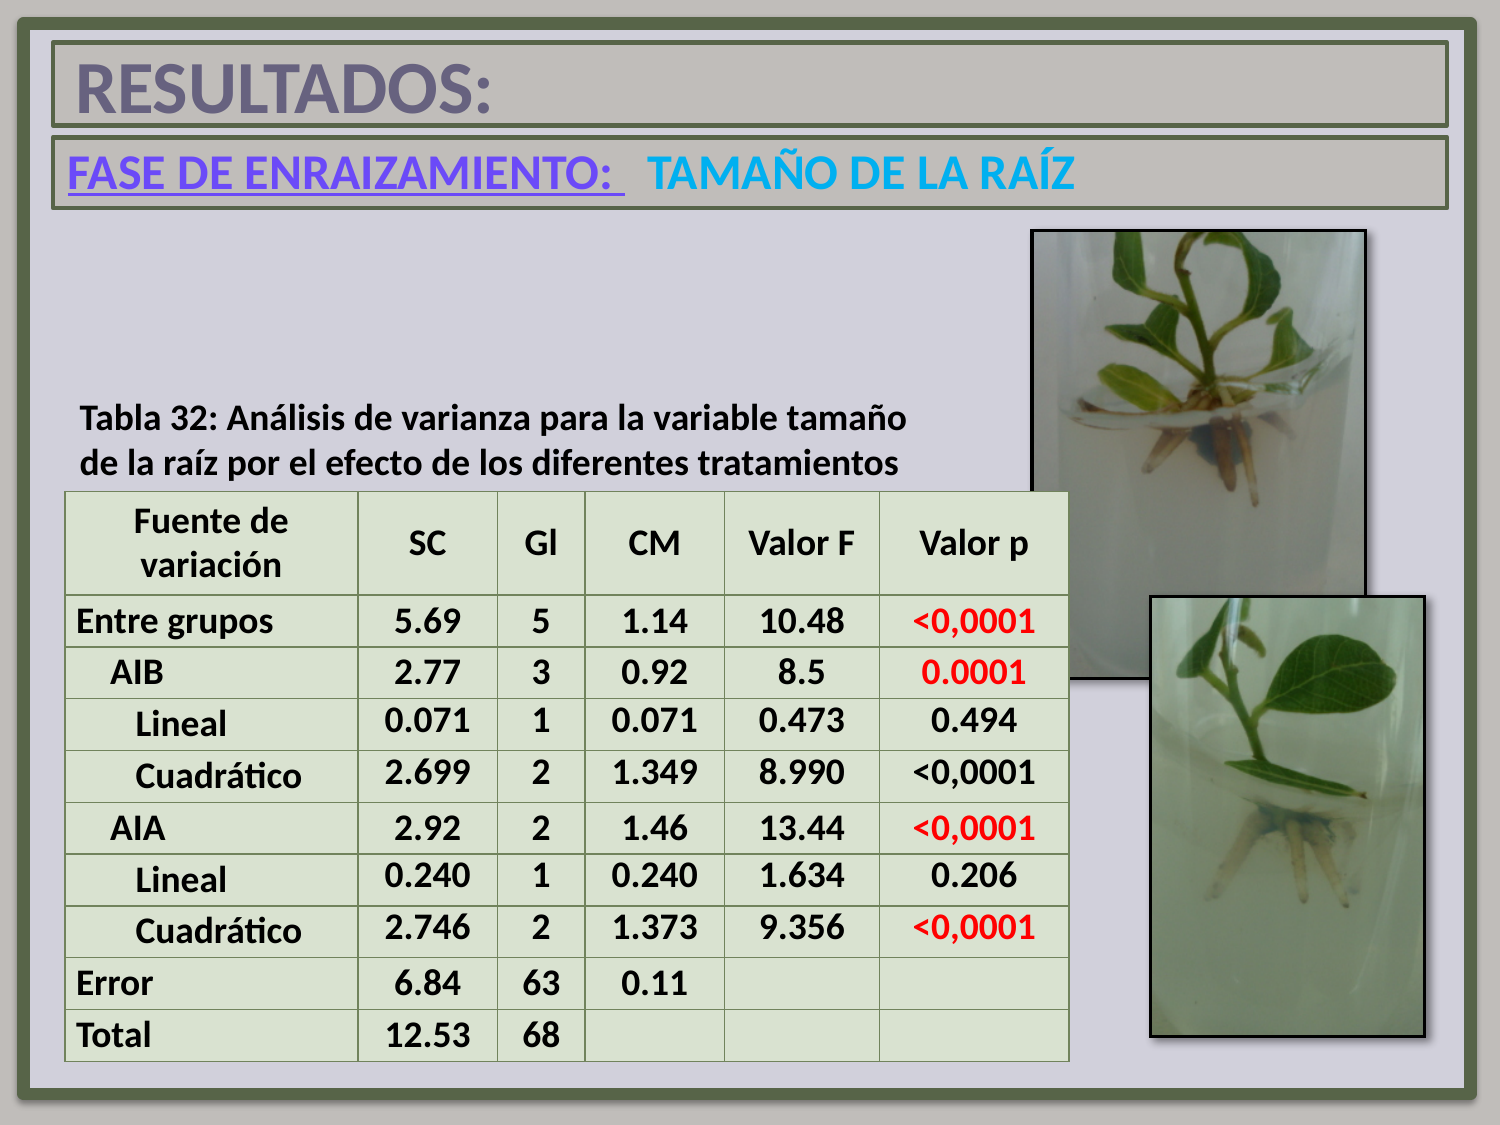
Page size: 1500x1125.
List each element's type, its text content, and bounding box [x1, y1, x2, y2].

table_cell 63 [498, 958, 584, 1009]
text_box [23, 23, 1471, 1095]
table_cell 6.84 [359, 958, 497, 1009]
text_box Tabla 32: Análisis de varianza para la variable tamaño de la raíz por el efecto de los diferentes tratamientos [64, 385, 963, 491]
table_cell 2.746 [359, 907, 497, 957]
table_cell Lineal [66, 855, 357, 905]
table_header Valor p [880, 492, 1028, 594]
picture [1033, 231, 1424, 1036]
table_cell 0.0001 [880, 648, 1068, 698]
table_cell 5 [498, 596, 584, 646]
table_header CM [586, 492, 724, 594]
table_cell 0.92 [586, 648, 724, 698]
table_cell 2 [498, 751, 584, 802]
table_cell 1.373 [586, 907, 724, 957]
table_cell 5.69 [359, 596, 497, 646]
table_cell AIA [66, 803, 357, 853]
table_cell 1.349 [586, 751, 724, 802]
table_cell Cuadrático [66, 907, 357, 957]
table_cell 8.5 [725, 648, 879, 698]
table_header Gl [498, 492, 584, 594]
table_cell 1 [498, 855, 584, 905]
table_cell [725, 1010, 879, 1061]
table_header SC [359, 492, 497, 594]
table_cell Entre grupos [66, 596, 357, 646]
table_cell 2.92 [359, 803, 497, 853]
table_cell <0,0001 [880, 751, 1068, 802]
table_cell 2.699 [359, 751, 497, 802]
table_cell Lineal [66, 699, 357, 750]
table_cell 12.53 [359, 1010, 497, 1061]
table_cell AIB [66, 648, 357, 698]
table_cell 68 [498, 1010, 584, 1061]
table_header Valor F [725, 492, 879, 594]
table_cell [586, 1010, 724, 1061]
table_cell 1.634 [725, 855, 879, 905]
table_cell 0.494 [880, 699, 1068, 750]
table_cell 0.071 [586, 699, 724, 750]
table_cell 1.46 [586, 803, 724, 853]
table_cell [880, 1010, 1068, 1061]
table_cell 0.240 [586, 855, 724, 905]
table_cell Total [66, 1010, 357, 1061]
table_cell 0.11 [586, 958, 724, 1009]
text_box [683, 41, 1449, 127]
table_cell 2 [498, 803, 584, 853]
table_cell <0,0001 [880, 803, 1068, 853]
table_cell <0,0001 [880, 596, 1028, 646]
table_cell [880, 958, 1068, 1009]
table_cell 2 [498, 907, 584, 957]
table_cell 3 [498, 648, 584, 698]
table_cell 9.356 [725, 907, 879, 957]
table_cell 1 [498, 699, 584, 750]
text_box [51, 135, 1449, 210]
text_box RESULTADOS: [0, 30, 683, 136]
table_cell 0.071 [359, 699, 497, 750]
table_cell 2.77 [359, 648, 497, 698]
table_cell Error [66, 958, 357, 1009]
table_cell 0.473 [725, 699, 879, 750]
table_cell [725, 958, 879, 1009]
table_cell <0,0001 [880, 907, 1068, 957]
text_box FASE DE ENRAIZAMIENTO: TAMAÑO DE LA RAÍZ [53, 132, 1388, 208]
table_cell 1.14 [586, 596, 724, 646]
table_cell Cuadrático [66, 751, 357, 802]
table_cell 0.240 [359, 855, 497, 905]
table_cell 13.44 [725, 803, 879, 853]
table_header Fuente de variación [66, 492, 357, 594]
table_cell 0.206 [880, 855, 1068, 905]
table_cell 8.990 [725, 751, 879, 802]
table_cell 10.48 [725, 596, 879, 646]
